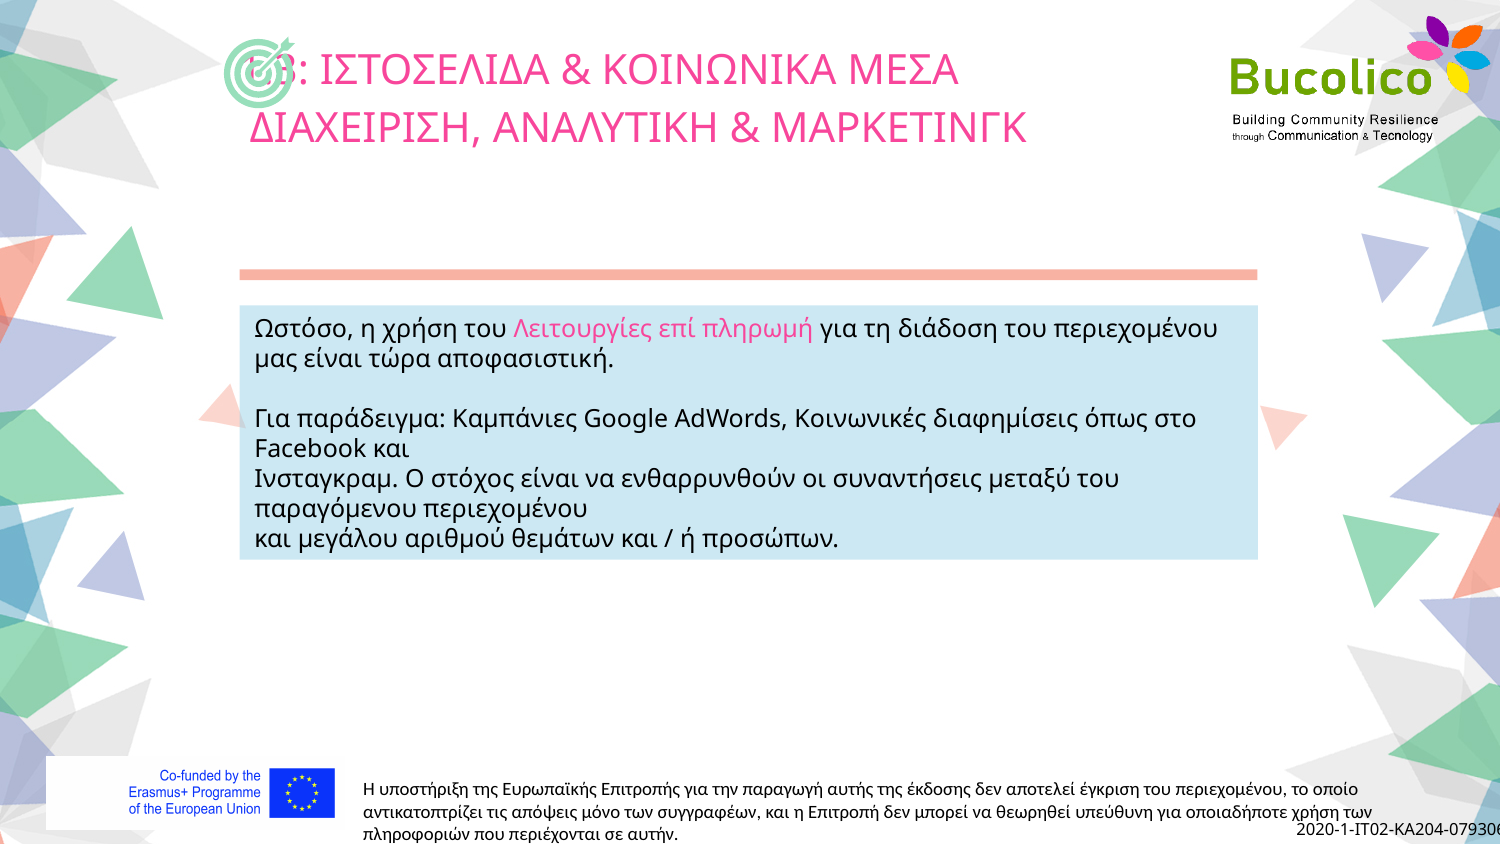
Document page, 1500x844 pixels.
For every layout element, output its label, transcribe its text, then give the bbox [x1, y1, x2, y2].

text_box Ωστόσο, η χρήση του Λειτουργίες επί πληρωμή για τη διάδοση του περιεχομένου μας είναι τώρα αποφασιστική. Για παράδειγμα: Καμπάνιες Google AdWords, Κοινωνικές διαφημίσεις όπως στο Facebook και Ινσταγκραμ. Ο στόχος είναι να ενθαρρυνθούν οι συναντήσεις μεταξύ του παραγόμενου περιεχομένου και μεγάλου αριθμού θεμάτων και / ή προσώπων. [239, 305, 1258, 560]
text_box [237, 267, 1259, 282]
picture [0, 0, 1500, 844]
text_box [221, 34, 298, 111]
text_box 1.3: ΙΣΤΟΣΕΛΙΔΑ & ΚΟΙΝΩΝΙΚΑ ΜΕΣΑ ΔΙΑΧΕΙΡΙΣΗ, ΑΝΑΛΥΤΙΚΗ & ΜΑΡΚΕΤΙΝΓΚ [223, 49, 1210, 145]
text_box Η υποστήριξη της Ευρωπαϊκής Επιτροπής για την παραγωγή αυτής της έκδοσης δεν αποτελεί έγκριση του περιεχομένου, το οποίο αντικατοπτρίζει τις απόψεις μόνο των συγγραφέων, και η Επιτροπή δεν μπορεί να θεωρηθεί υπεύθυνη για οποιαδήποτε χρήση των πληροφοριών που περιέχονται σε αυτήν. [348, 769, 1486, 844]
